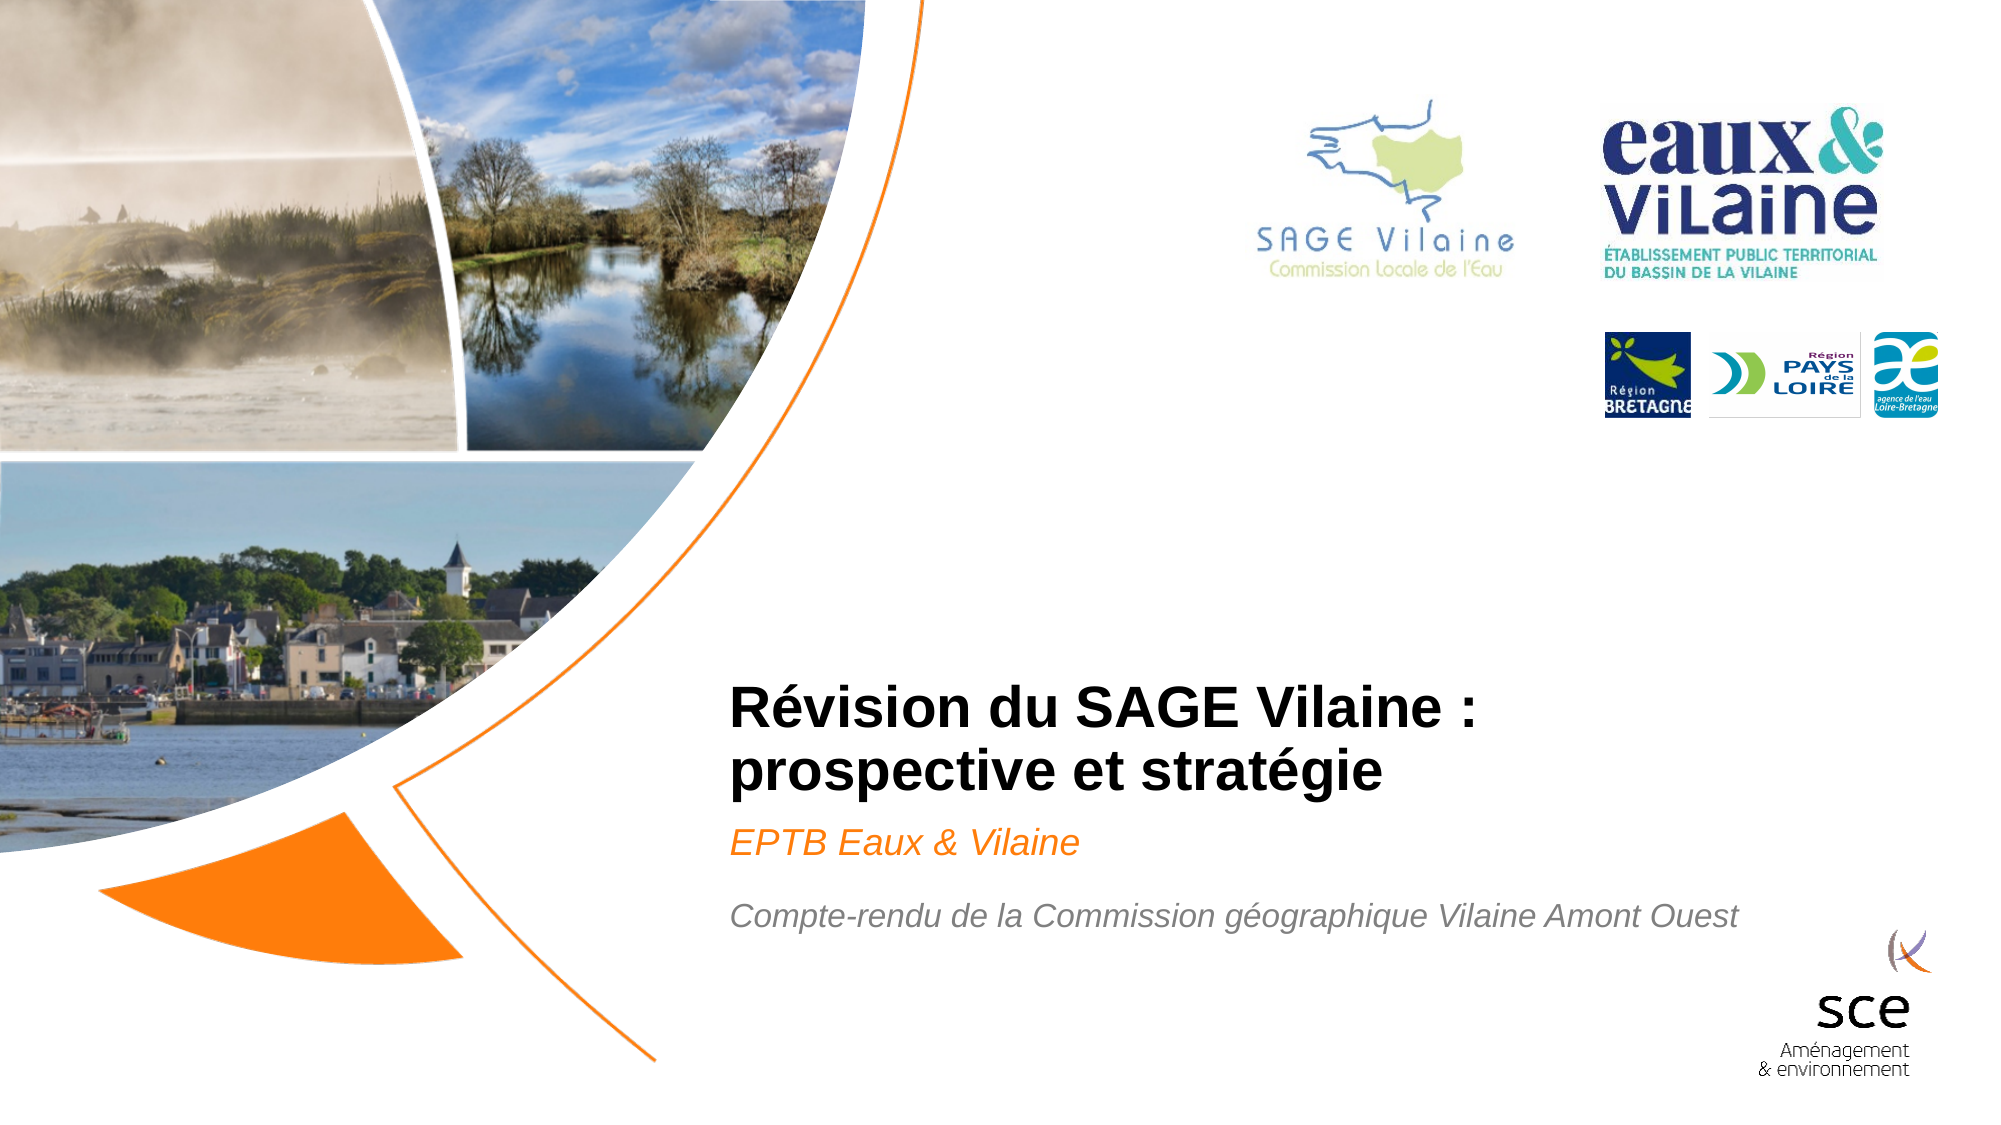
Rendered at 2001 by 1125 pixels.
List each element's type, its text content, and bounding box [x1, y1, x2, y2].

picture [1245, 94, 1521, 286]
picture [0, 0, 956, 1125]
picture [1759, 929, 1932, 1076]
list Compte-rendu de la Commission géographique Vilaine Amont Ouest [729, 898, 1754, 954]
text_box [1605, 332, 1938, 418]
list EPTB Eaux & Vilaine [729, 823, 1900, 879]
title Révision du SAGE Vilaine : prospective et stratégie [866, 562, 1900, 804]
picture [1600, 103, 1884, 282]
